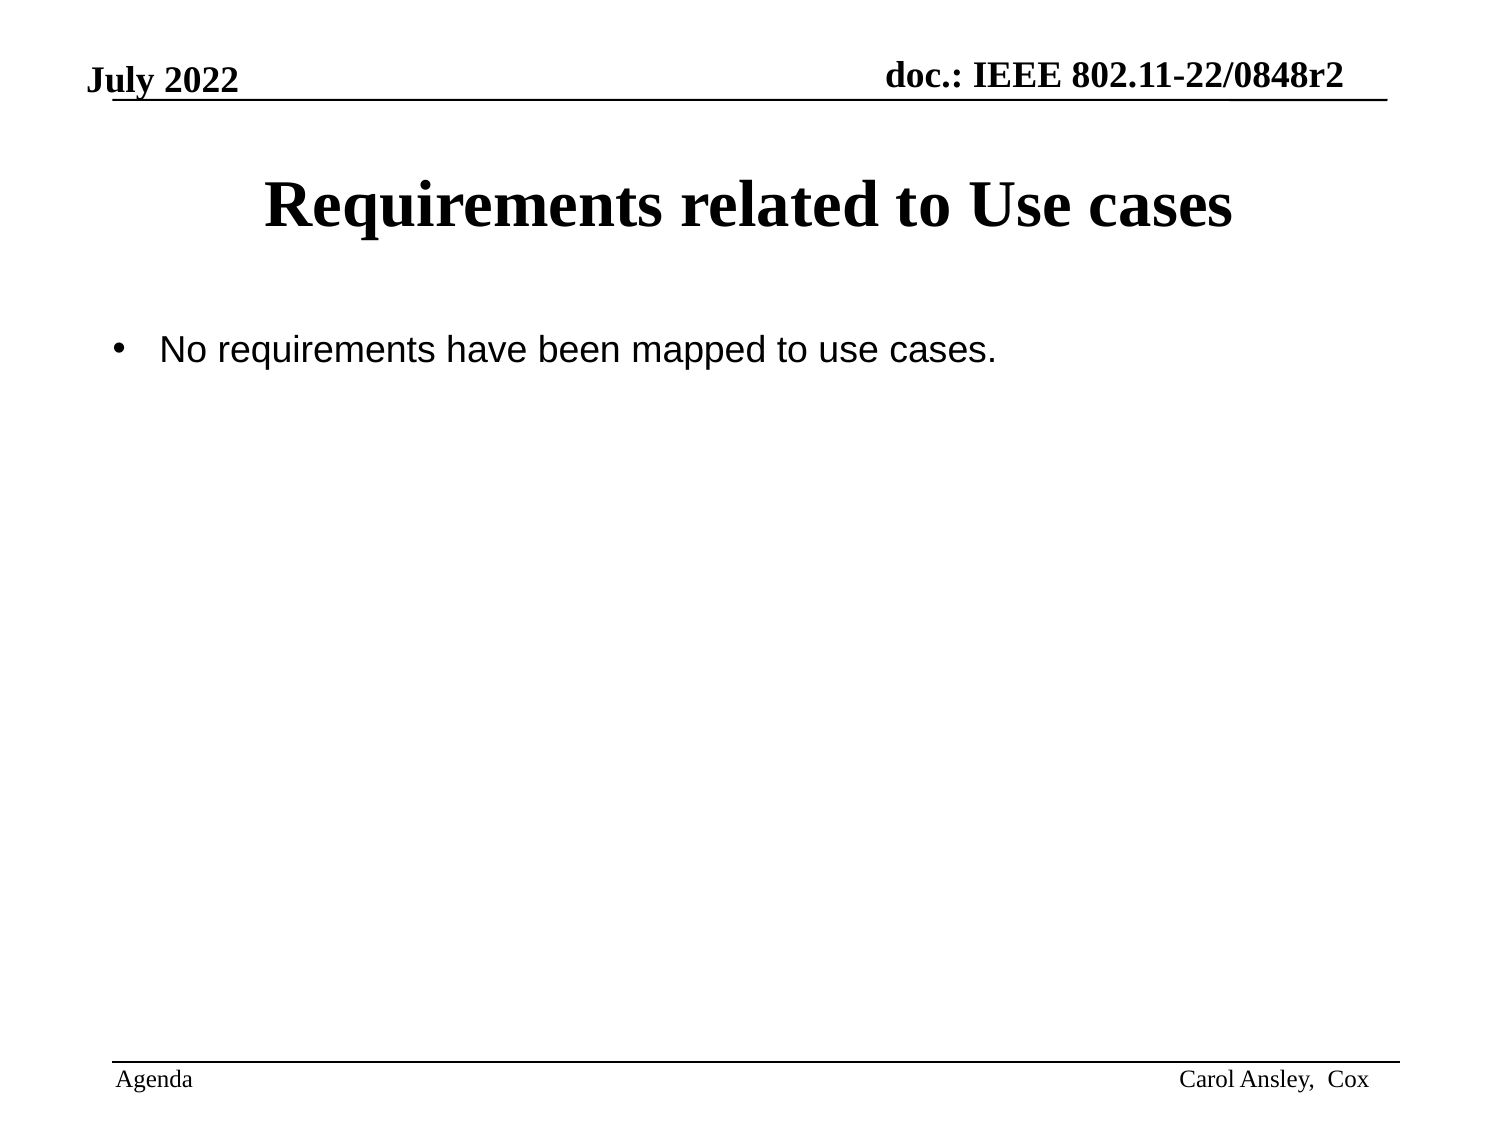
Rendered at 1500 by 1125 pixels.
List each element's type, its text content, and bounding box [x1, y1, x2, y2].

list No requirements have been mapped to use cases. [111, 324, 1388, 1001]
title Requirements related to Use cases [111, 111, 1388, 288]
